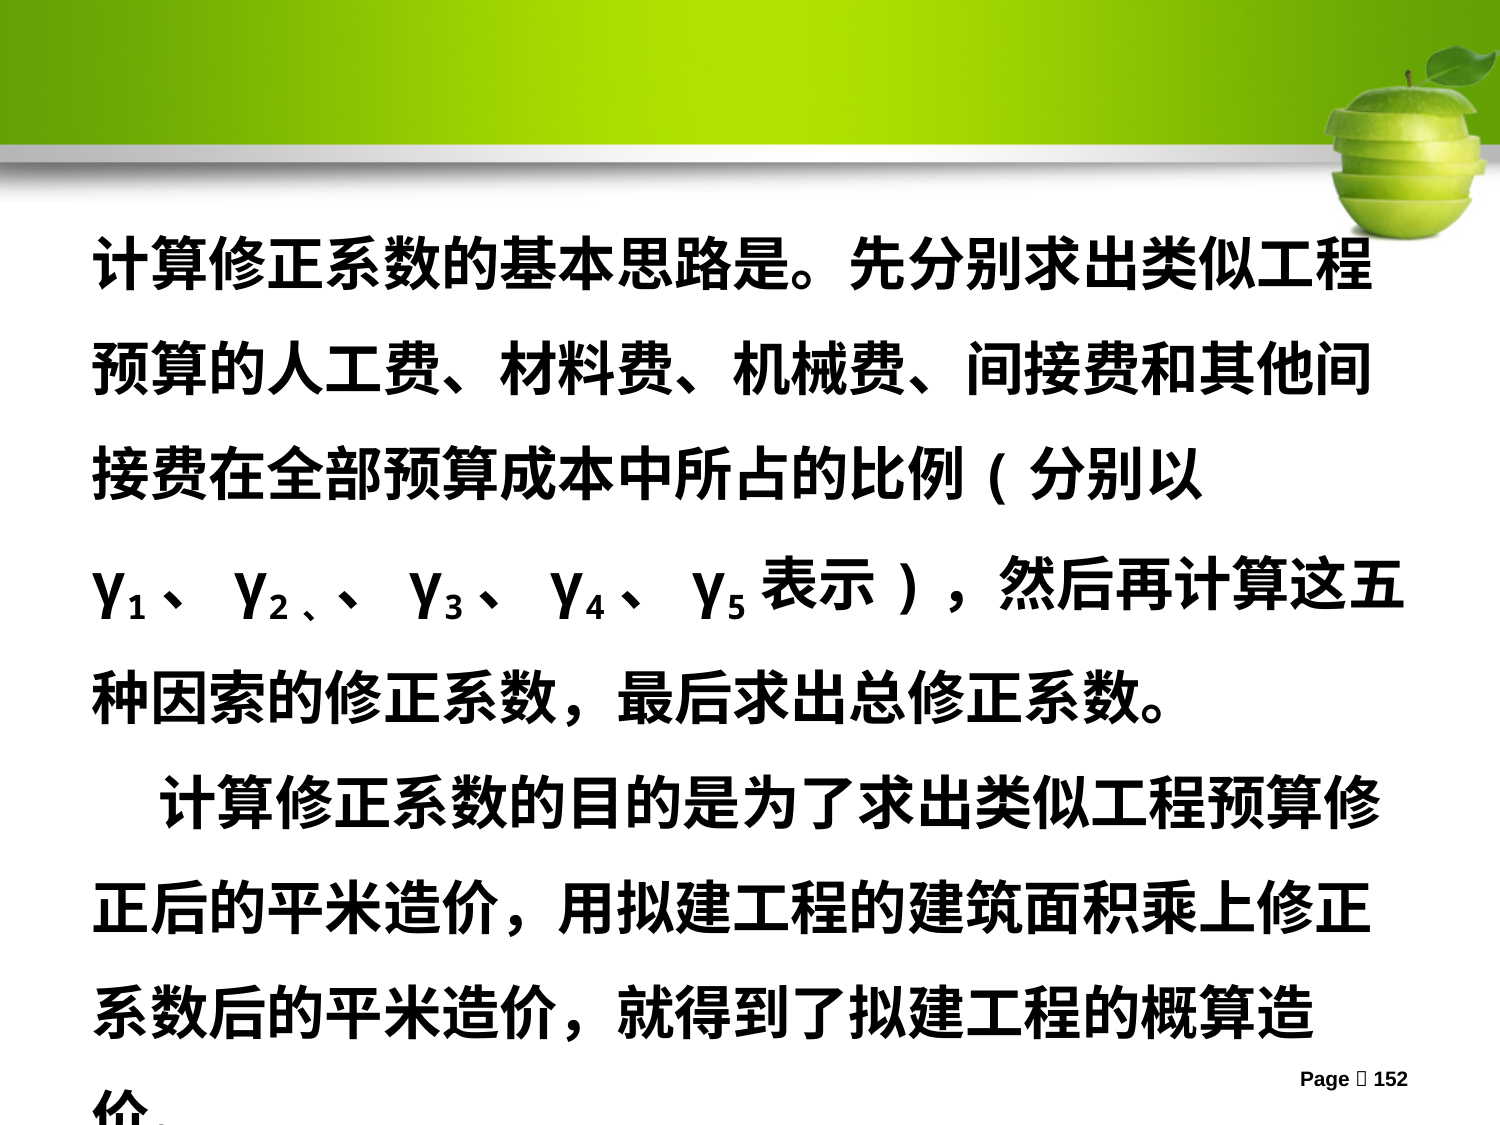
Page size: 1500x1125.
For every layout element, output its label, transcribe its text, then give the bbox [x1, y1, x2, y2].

list 计算修正系数的基本思路是。先分别求出类似工程预算的人工费、材料费、机械费、间接费和其他间接费在全部预算成本中所占的比例(分别以γ1、γ2、、γ3、γ4、γ5表示)，然后再计算这五种因索的修正系数，最后求出总修正系数。 计算修正系数的目的是为了求出类似工程预算修正后的平米造价，用拟建工程的建筑面积乘上修正系数后的平米造价，就得到了拟建工程的概算造价。 [76, 184, 1424, 1032]
slide_number Page  [1186, 1058, 1424, 1092]
picture [0, 0, 1500, 1125]
